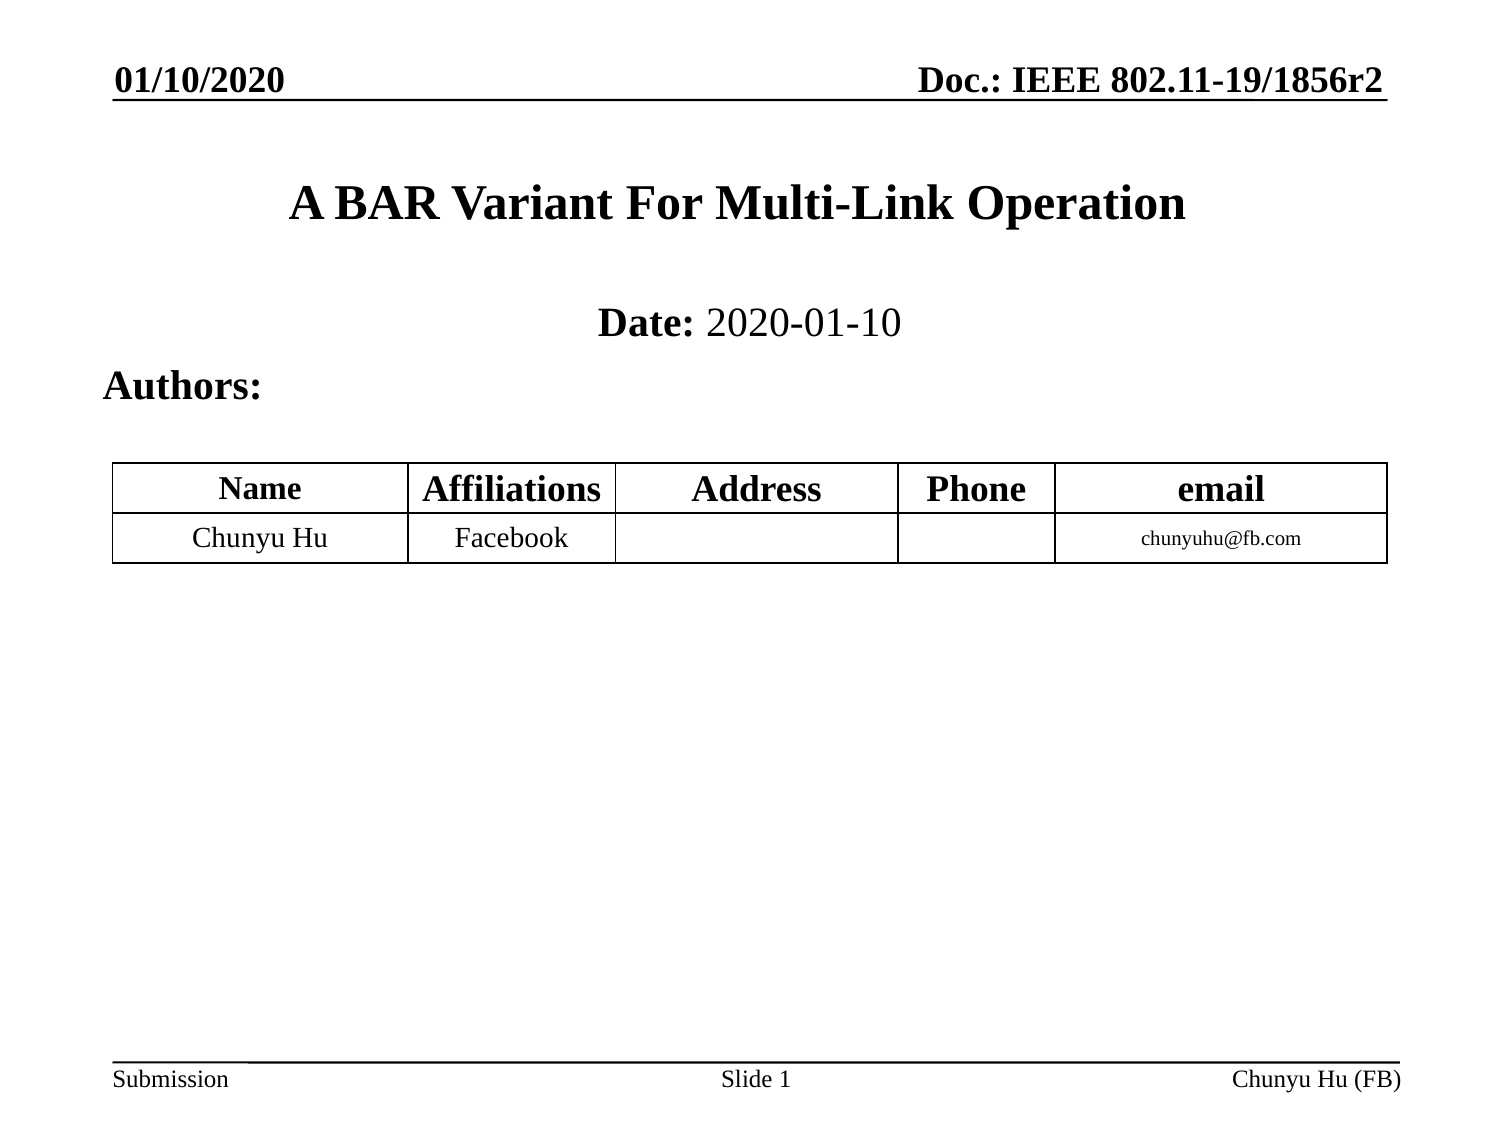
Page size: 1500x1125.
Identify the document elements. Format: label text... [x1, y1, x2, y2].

table_cell chunyuhu@fb.com [1056, 514, 1386, 562]
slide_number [114, 54, 288, 101]
slide_number Slide 1 [712, 1061, 800, 1093]
table_header Phone [899, 464, 1054, 512]
table_header Name [113, 464, 407, 512]
title A BAR Variant For Multi-Link Operation [62, 112, 1426, 288]
table_cell Facebook [409, 514, 615, 562]
table_cell [616, 514, 897, 562]
table_header Affiliations [409, 464, 615, 512]
table_header Address [616, 464, 897, 512]
footer Chunyu Hu (FB) [1230, 1061, 1402, 1093]
text_box Authors: [87, 349, 325, 413]
list Date: 2020-01-10 [112, 287, 1388, 351]
table_header email [1056, 464, 1386, 512]
table_cell Chunyu Hu [113, 514, 407, 562]
table_cell [899, 514, 1054, 562]
